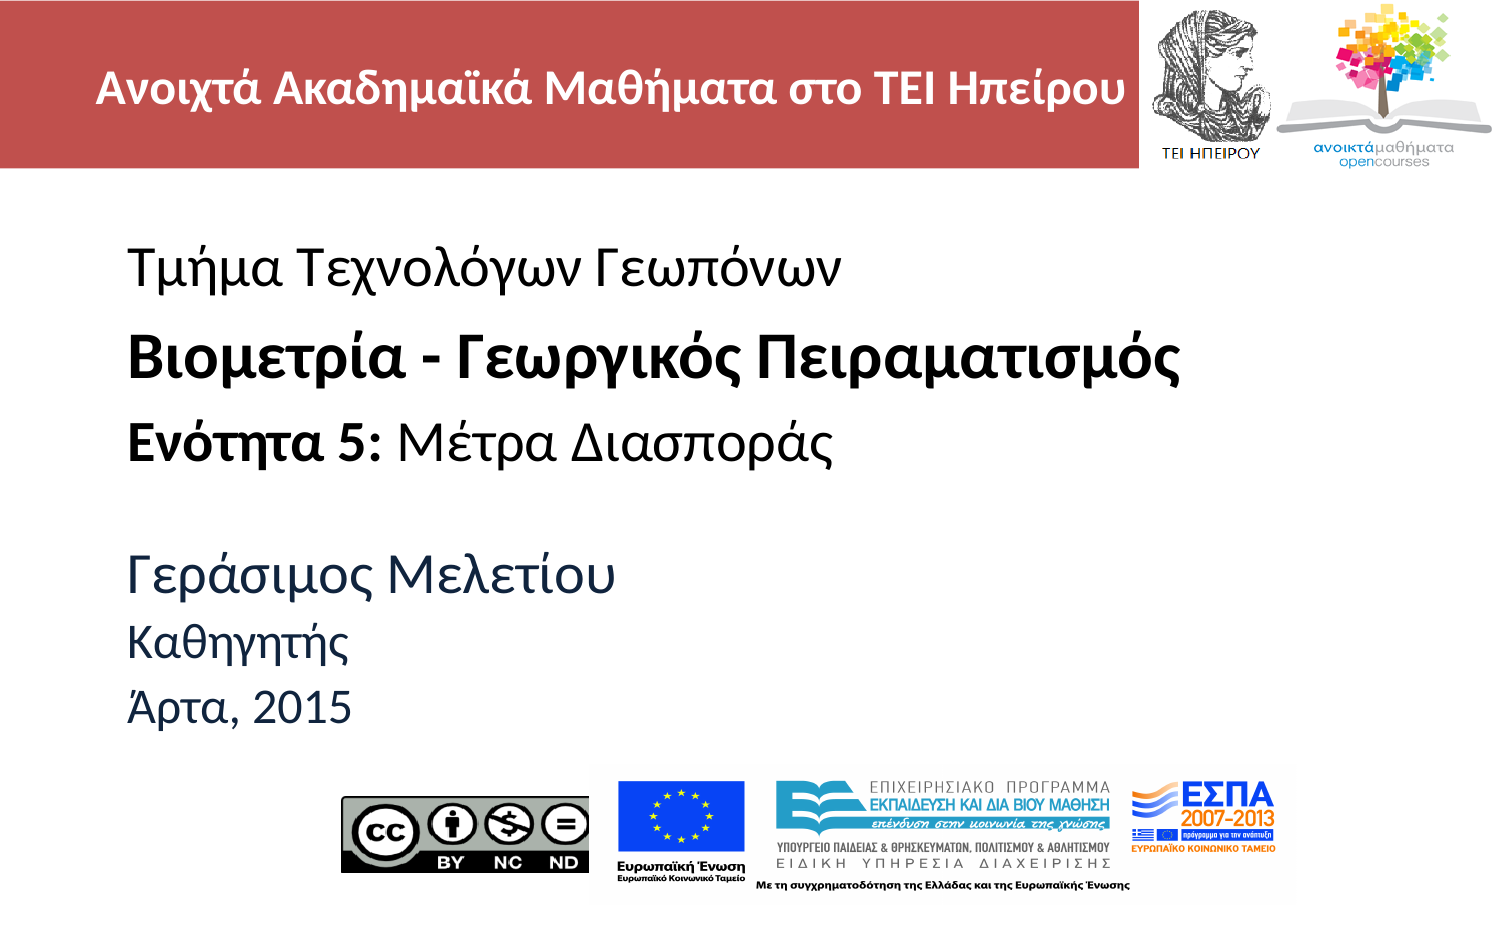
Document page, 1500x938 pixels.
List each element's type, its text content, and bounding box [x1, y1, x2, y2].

text_box Ανοιχτά Ακαδημαϊκά Μαθήματα στο ΤΕΙ Ηπείρου [0, 0, 1137, 169]
picture [1139, 0, 1500, 170]
picture [341, 764, 1297, 905]
subtitle Τμήμα Τεχνολόγων Γεωπόνων Βιομετρία - Γεωργικός Πειραματισμός Ενότητα 5: Μέτρα Διασποράς Γεράσιμος Μελετίου Καθηγητής Άρτα, 2015 [112, 220, 1388, 664]
